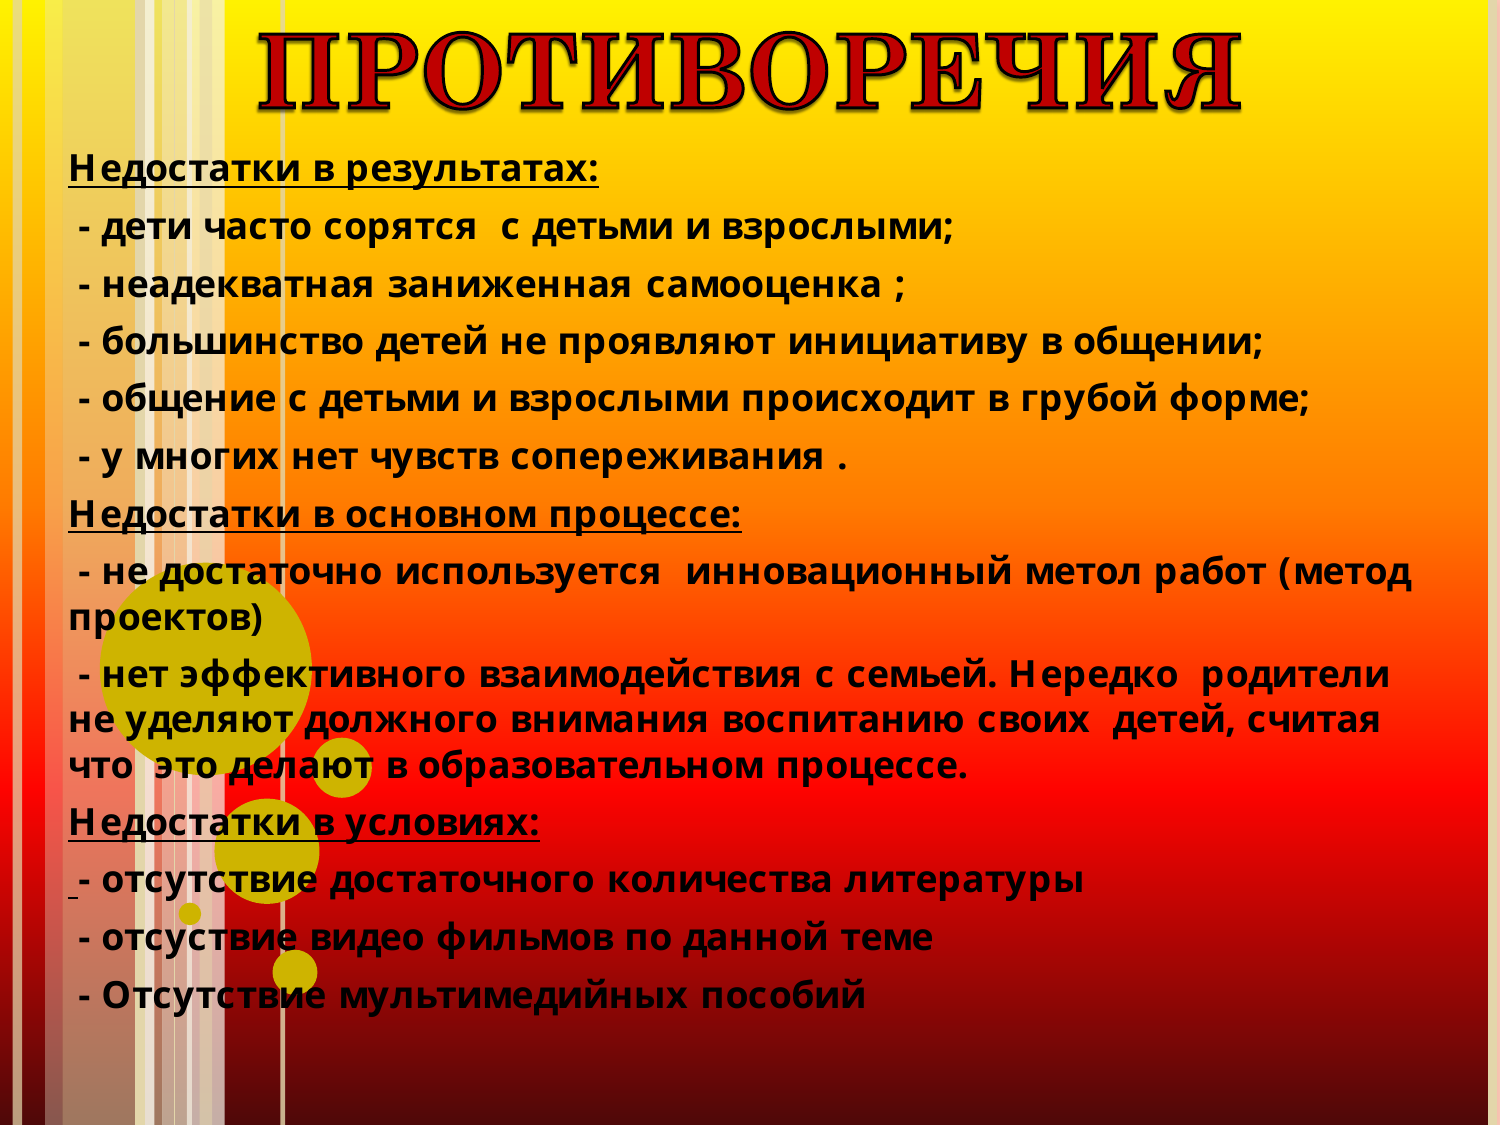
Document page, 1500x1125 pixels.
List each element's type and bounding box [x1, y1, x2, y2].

text_box [0, 0, 1498, 1125]
